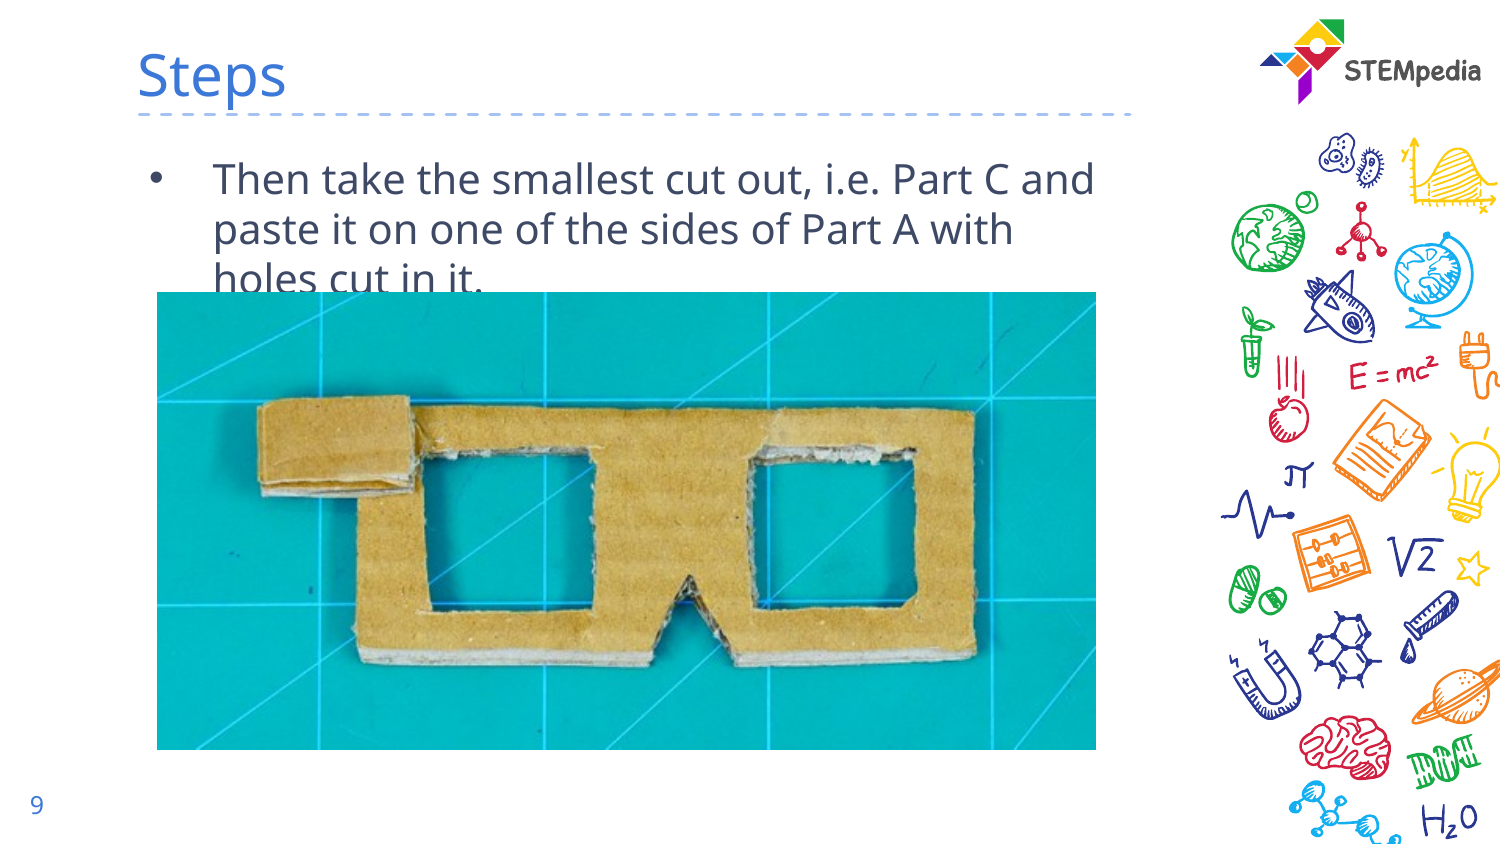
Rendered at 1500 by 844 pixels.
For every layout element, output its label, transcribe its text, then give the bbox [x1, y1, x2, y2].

slide_number 9 [14, 774, 105, 840]
list Then take the smallest cut out, i.e. Part C and paste it on one of the sides of Part A with holes cut in it. [122, 137, 1130, 806]
picture [157, 291, 1096, 751]
title Steps [122, 0, 1130, 123]
